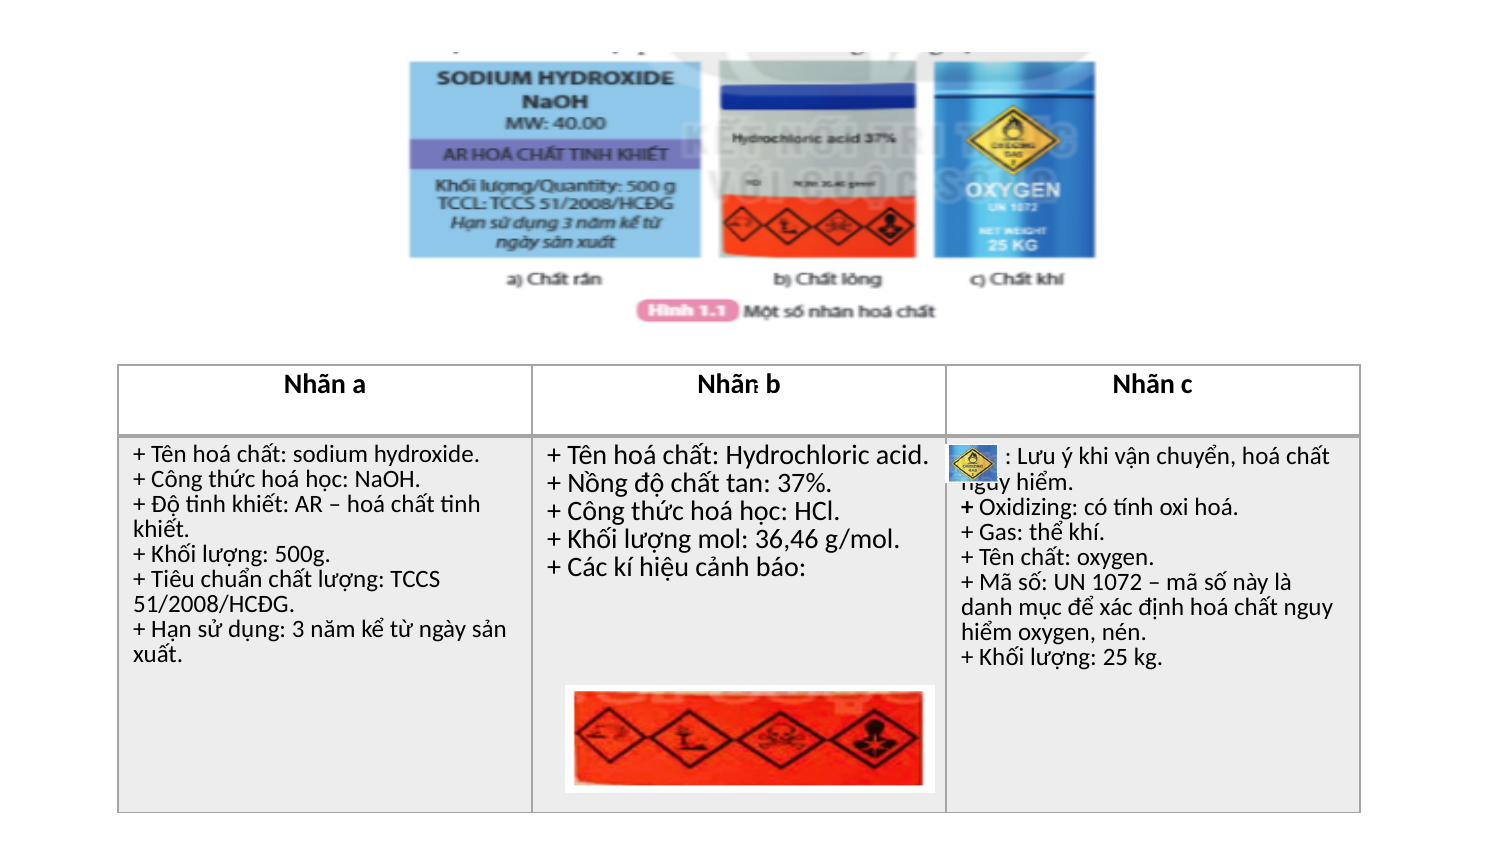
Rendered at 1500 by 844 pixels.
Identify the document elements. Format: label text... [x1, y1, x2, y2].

table_header Nhãn a [119, 366, 531, 434]
picture [565, 685, 935, 793]
table_header Nhãn c [947, 366, 1359, 434]
text_box BÀI GIẢI [530, 387, 887, 428]
table_cell + Tên hoá chất: sodium hydroxide. + Công thức hoá học: NaOH. + Độ tinh khiết: AR – hoá chất tinh khiết. + Khối lượng: 500g. + Tiêu chuẩn chất lượng: TCCS 51/2008/HCĐG. + Hạn sử dụng: 3 năm kể từ ngày sản xuất. [119, 438, 531, 812]
table_cell : Lưu ý khi vận chuyển, hoá chất nguy hiểm. + Oxidizing: có tính oxi hoá. + Gas: thể khí. + Tên chất: oxygen. + Mã số: UN 1072 – mã số này là danh mục để xác định hoá chất nguy hiểm oxygen, nén. + Khối lượng: 25 kg. [947, 438, 1359, 812]
picture [945, 444, 998, 483]
table_header Nhãn b [533, 366, 945, 434]
picture [394, 52, 1105, 331]
table_cell + Tên hoá chất: Hydrochloric acid. + Nồng độ chất tan: 37%. + Công thức hoá học: HCl. + Khối lượng mol: 36,46 g/mol. + Các kí hiệu cảnh báo: [533, 438, 945, 812]
